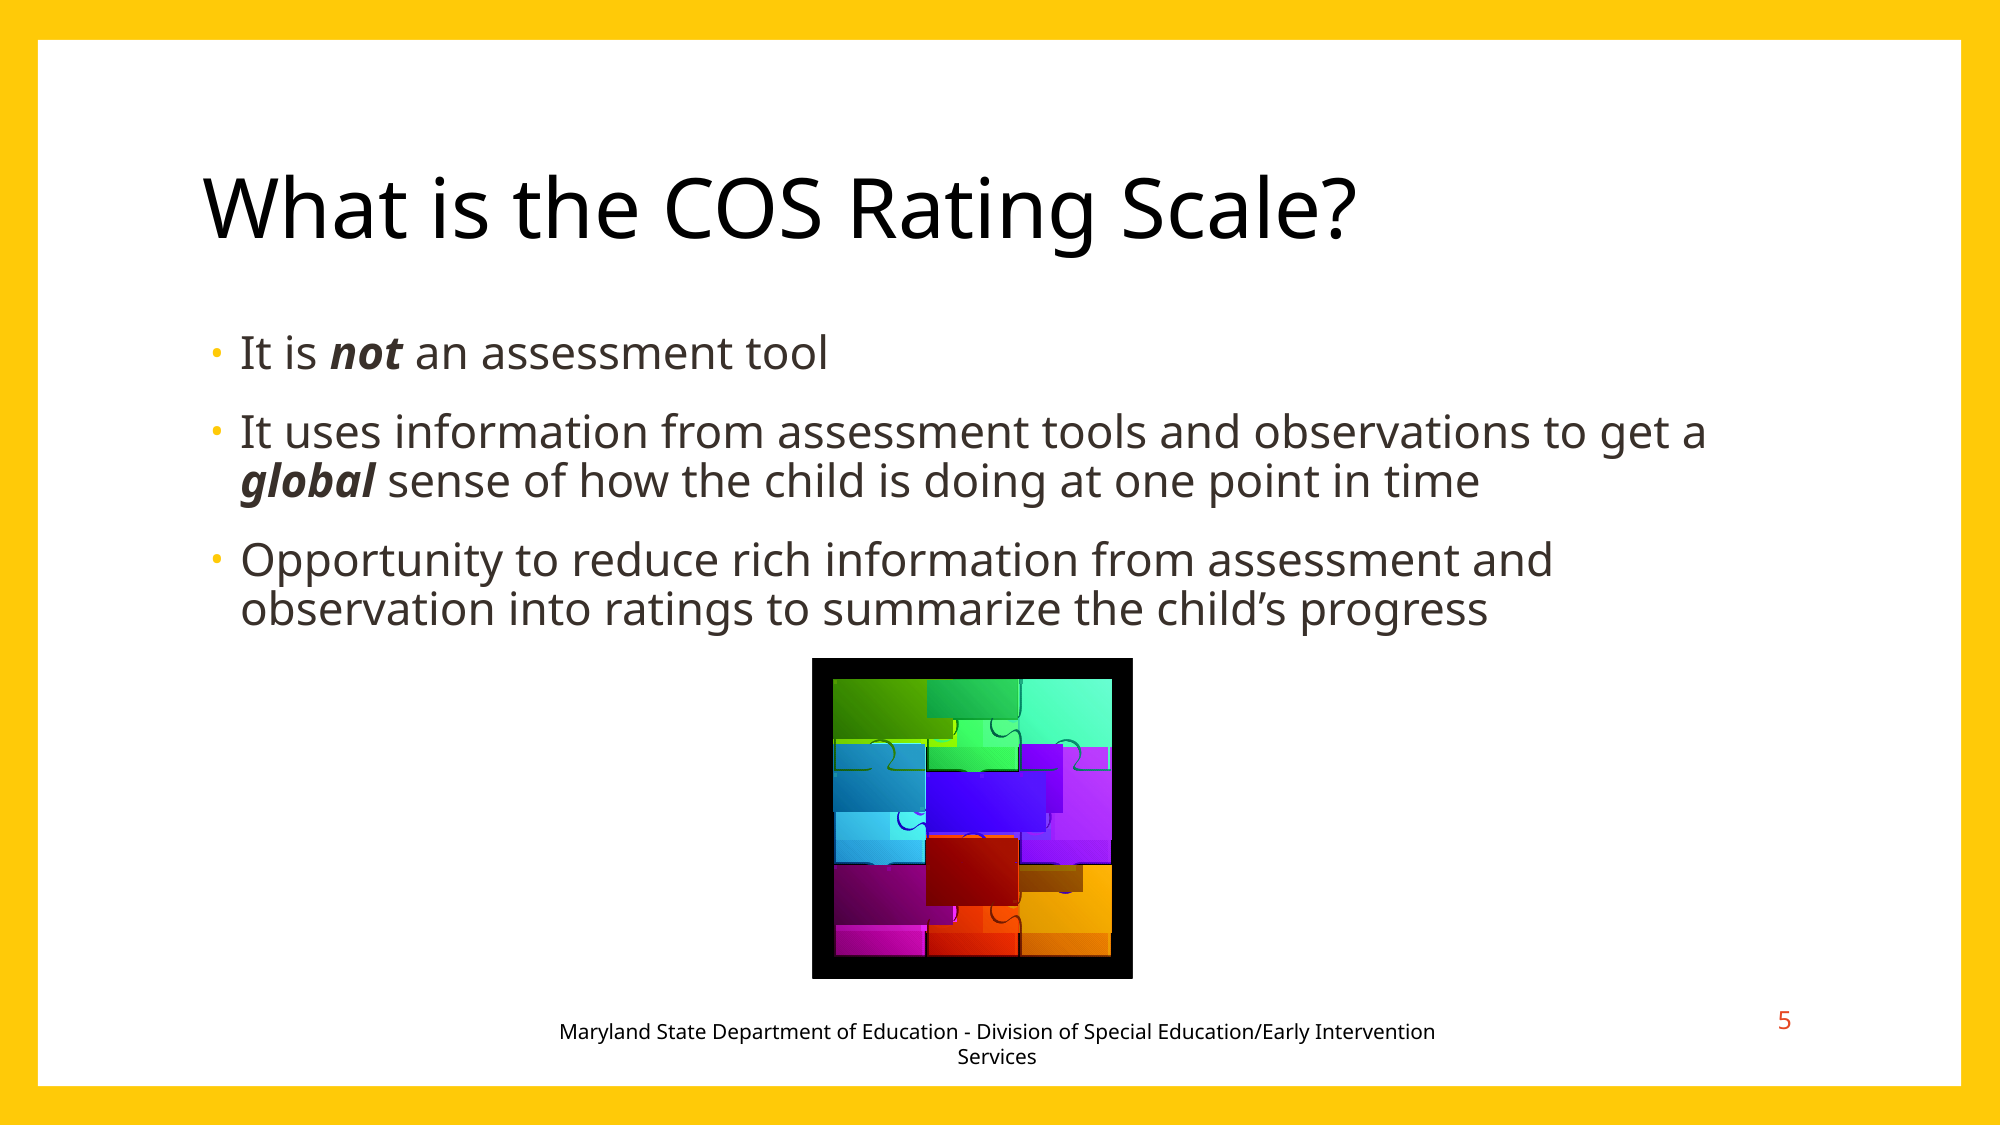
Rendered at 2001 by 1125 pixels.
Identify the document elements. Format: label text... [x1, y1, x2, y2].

picture [812, 657, 1133, 979]
text_box Maryland State Department of Education - Division of Special Education/Early Intervention Services [542, 1010, 1453, 1076]
slide_number 5 [1527, 991, 1807, 1052]
list It is not an assessment tool It uses information from assessment tools and observations to get a global sense of how the child is doing at one point in time Opportunity to reduce rich information from assessment and observation into ratings to summarize the child’s progress [187, 322, 1808, 977]
title What is the COS Rating Scale? [187, 99, 1808, 322]
